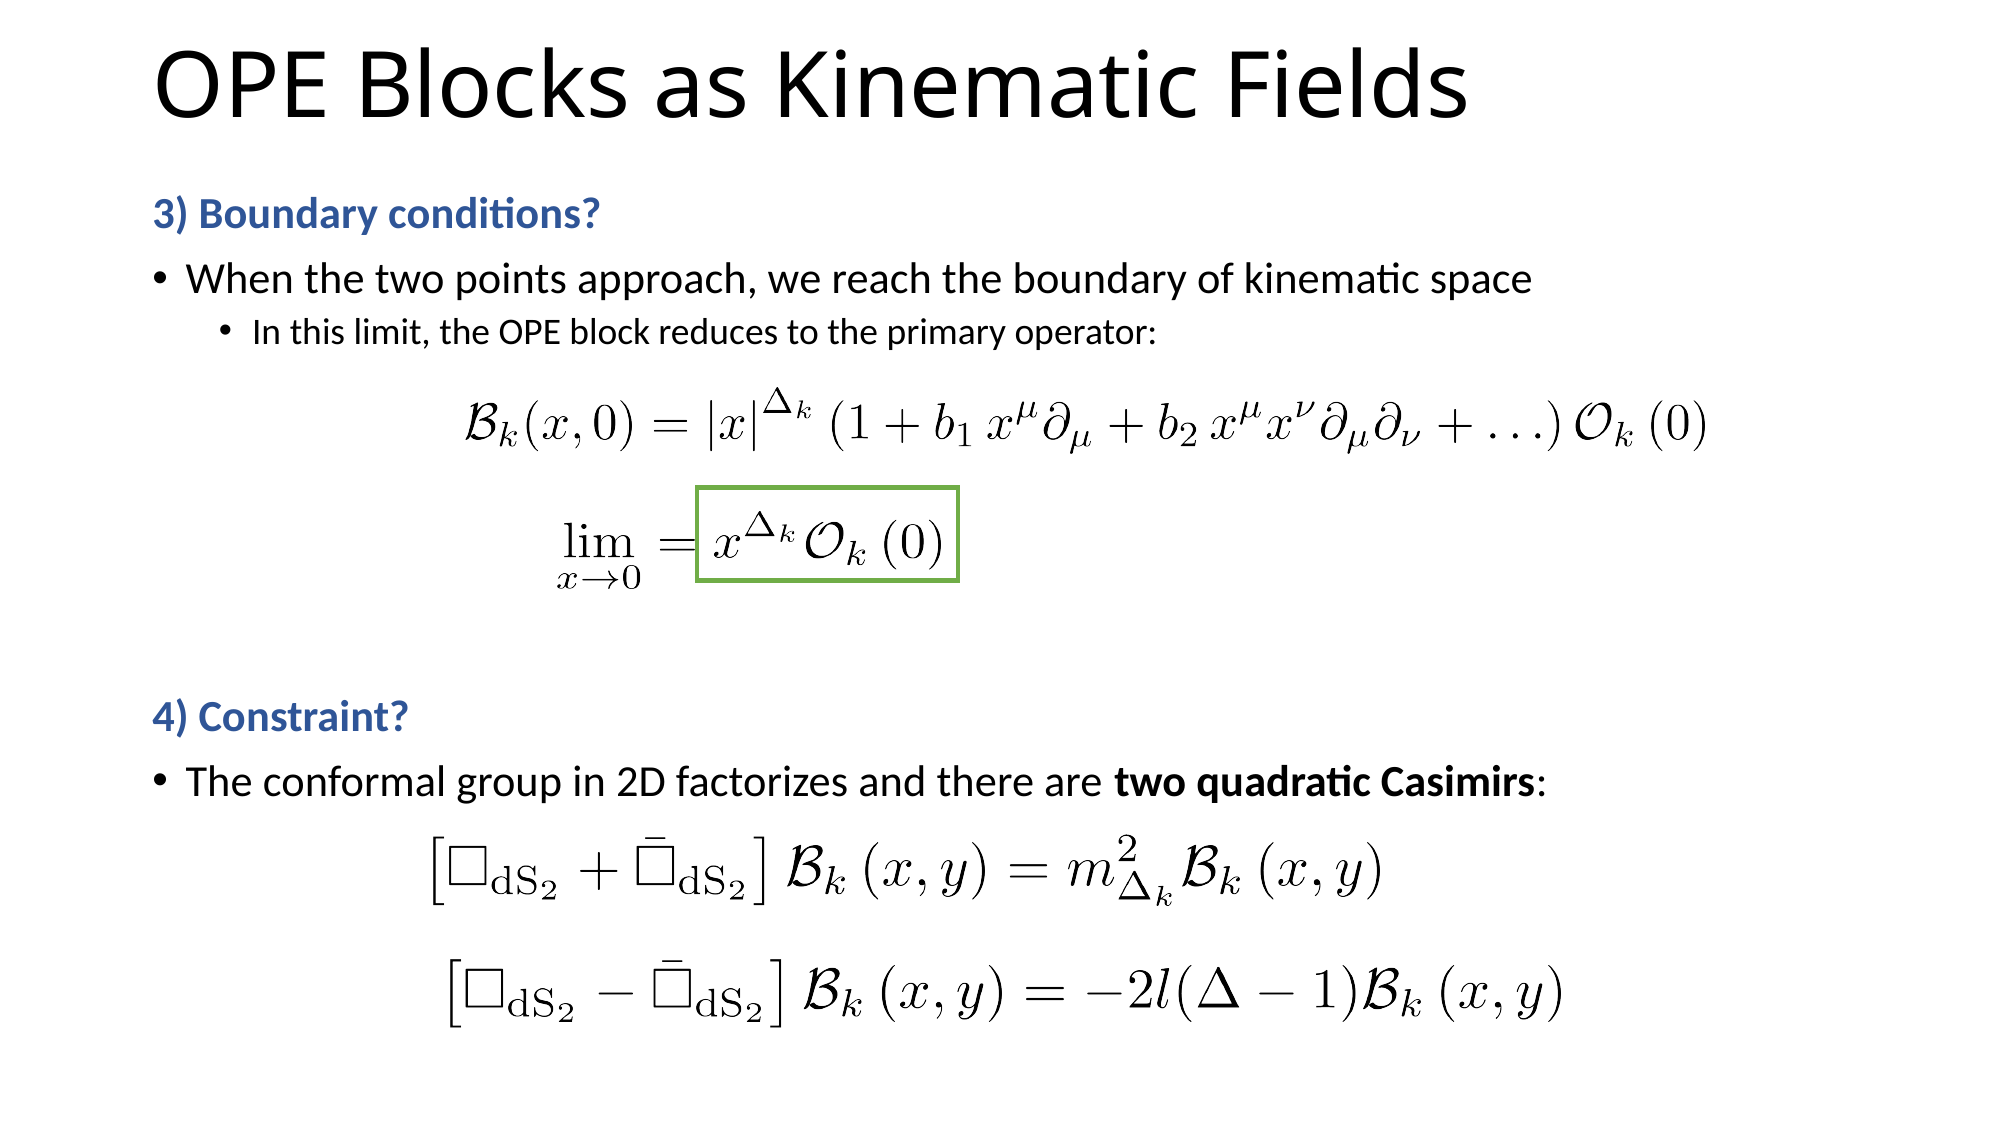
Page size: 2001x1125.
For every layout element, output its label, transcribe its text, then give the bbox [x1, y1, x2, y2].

picture [433, 834, 1380, 906]
picture [464, 387, 1705, 454]
list 3) Boundary conditions? When the two points approach, we reach the boundary of kinematic space In this limit, the OPE block reduces to the primary operator: 4) Constraint? The conformal group in 2D factorizes and there are two quadratic Casimirs: [137, 183, 1863, 1061]
picture [450, 959, 1561, 1028]
title OPE Blocks as Kinematic Fields [137, 20, 1863, 156]
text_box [557, 487, 959, 589]
